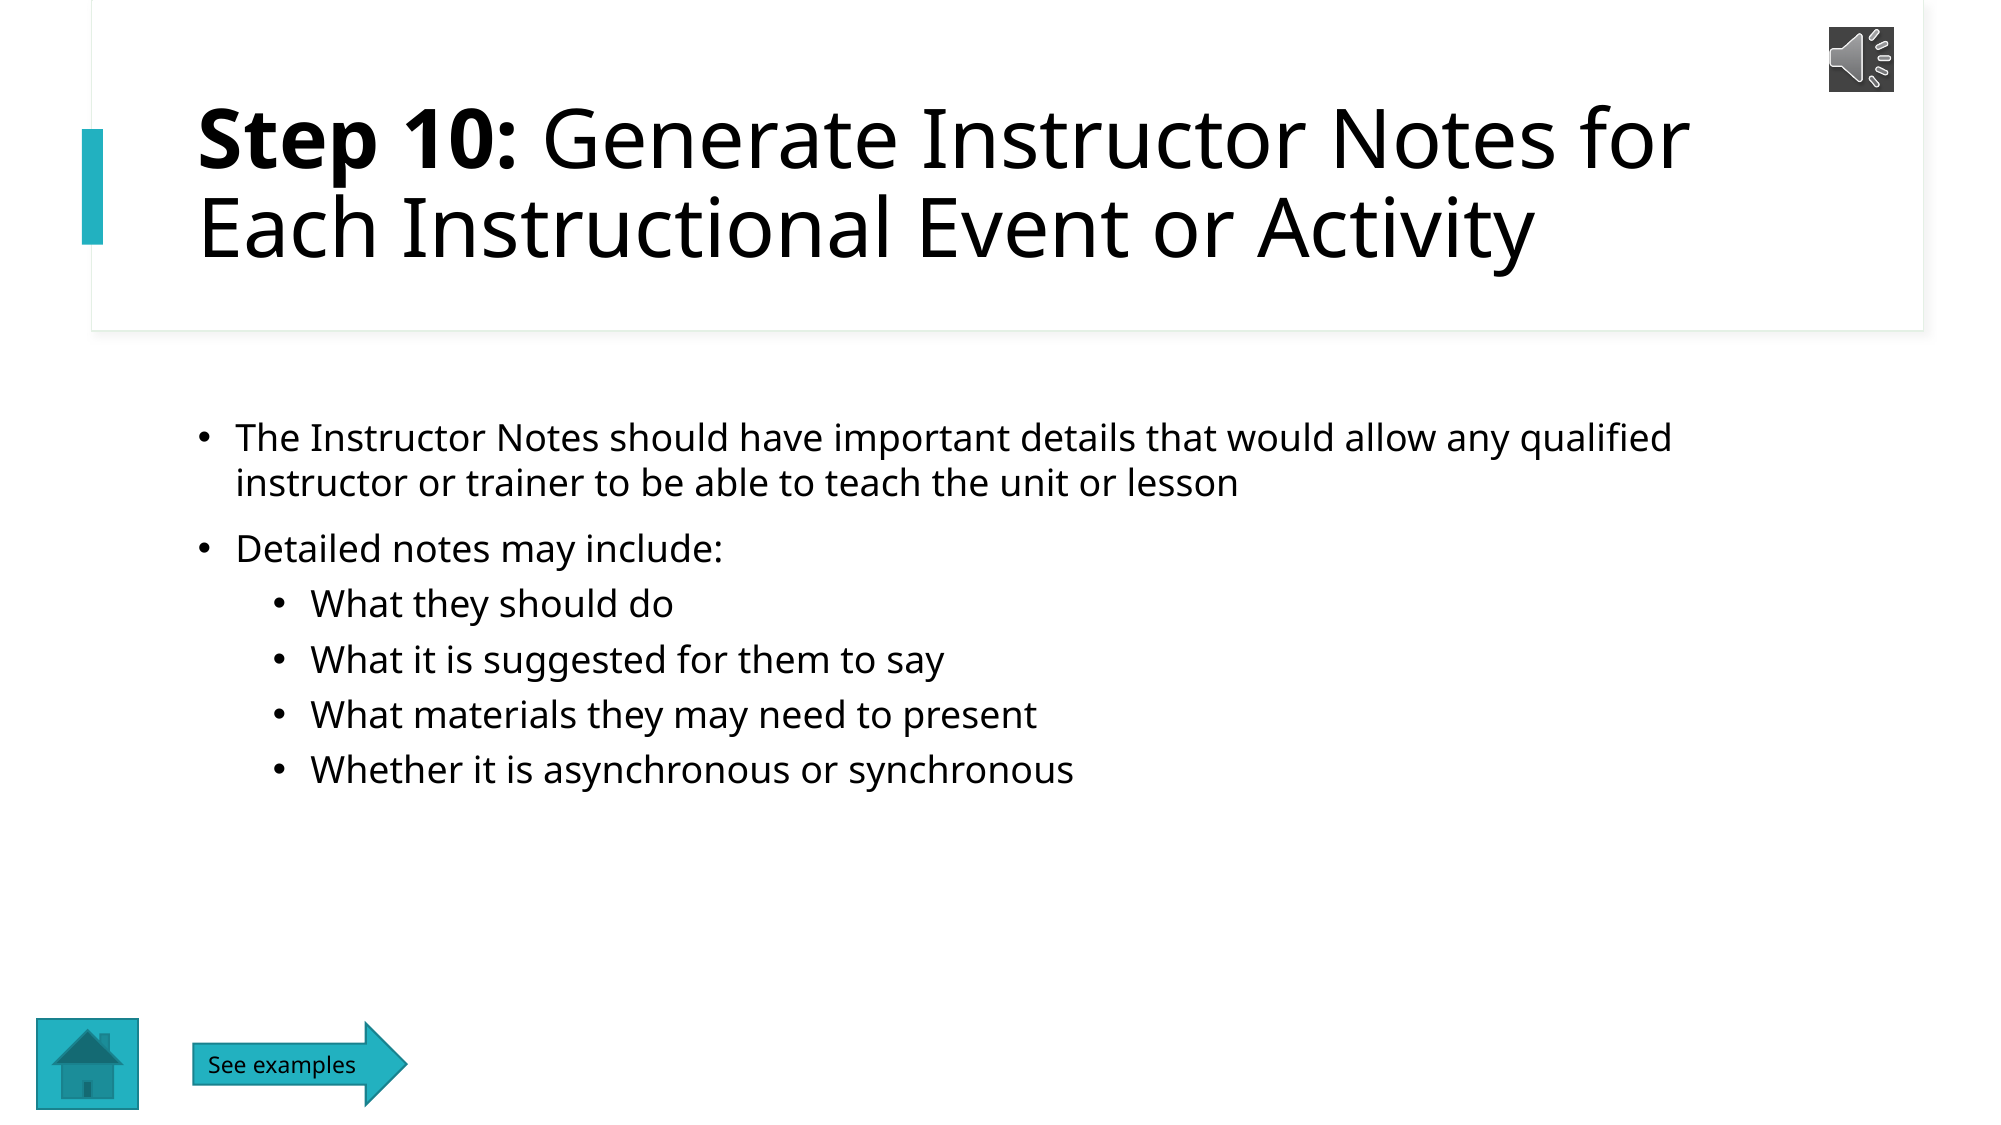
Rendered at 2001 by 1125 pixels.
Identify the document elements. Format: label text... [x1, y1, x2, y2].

text_box See examples [193, 1042, 540, 1085]
title Step 10: Generate Instructor Notes for Each Instructional Event or Activity [183, 90, 1851, 284]
text_box [364, 1020, 386, 1042]
list The Instructor Notes should have important details that would allow any qualified instructor or trainer to be able to teach the unit or lesson Detailed notes may include: What they should do What it is suggested for them to say What materials they may need to present Whether it is asynchronous or synchronous [183, 406, 1851, 1013]
text_box [36, 1018, 139, 1110]
picture [1828, 26, 1896, 94]
text_box [192, 1042, 388, 1108]
